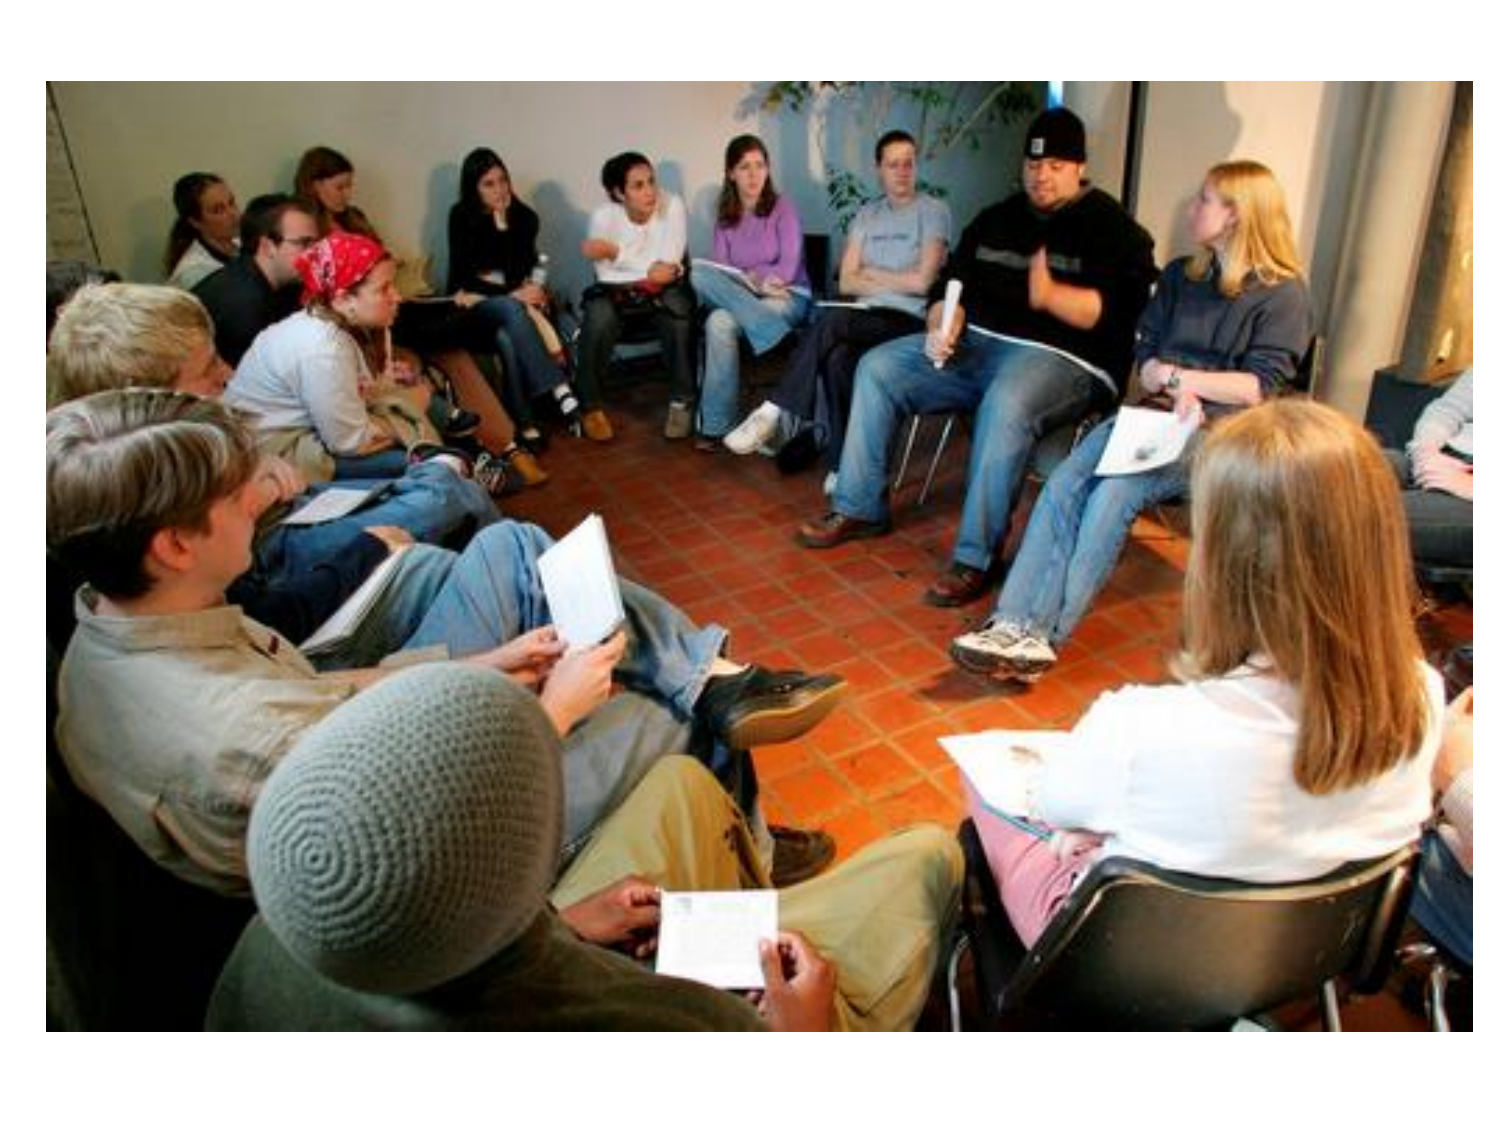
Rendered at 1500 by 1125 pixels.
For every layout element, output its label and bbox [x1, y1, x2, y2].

list [46, 81, 1473, 1032]
